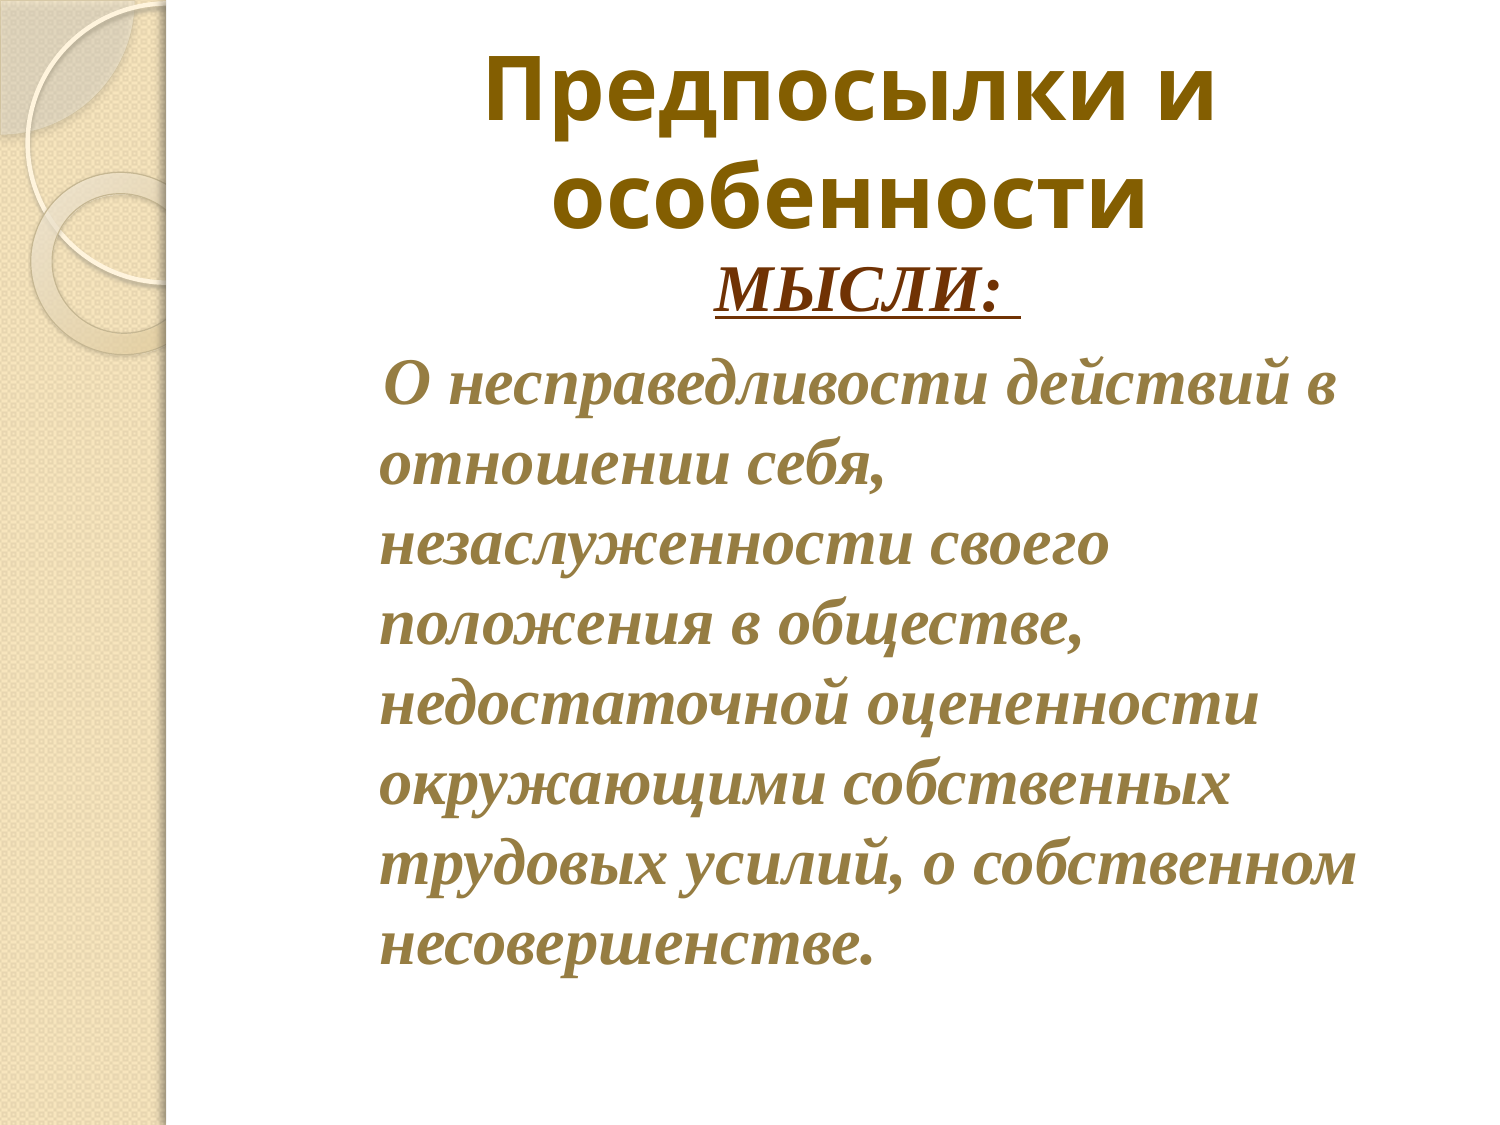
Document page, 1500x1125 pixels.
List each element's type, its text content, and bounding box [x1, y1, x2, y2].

list МЫСЛИ: О несправедливости действий в отношении себя, незаслуженности своего положения в обществе, недостаточной оцененности окружающими собственных трудовых усилий, о собственном несовершенстве. [304, 237, 1418, 1043]
title Предпосылки и особенности [235, 45, 1466, 233]
